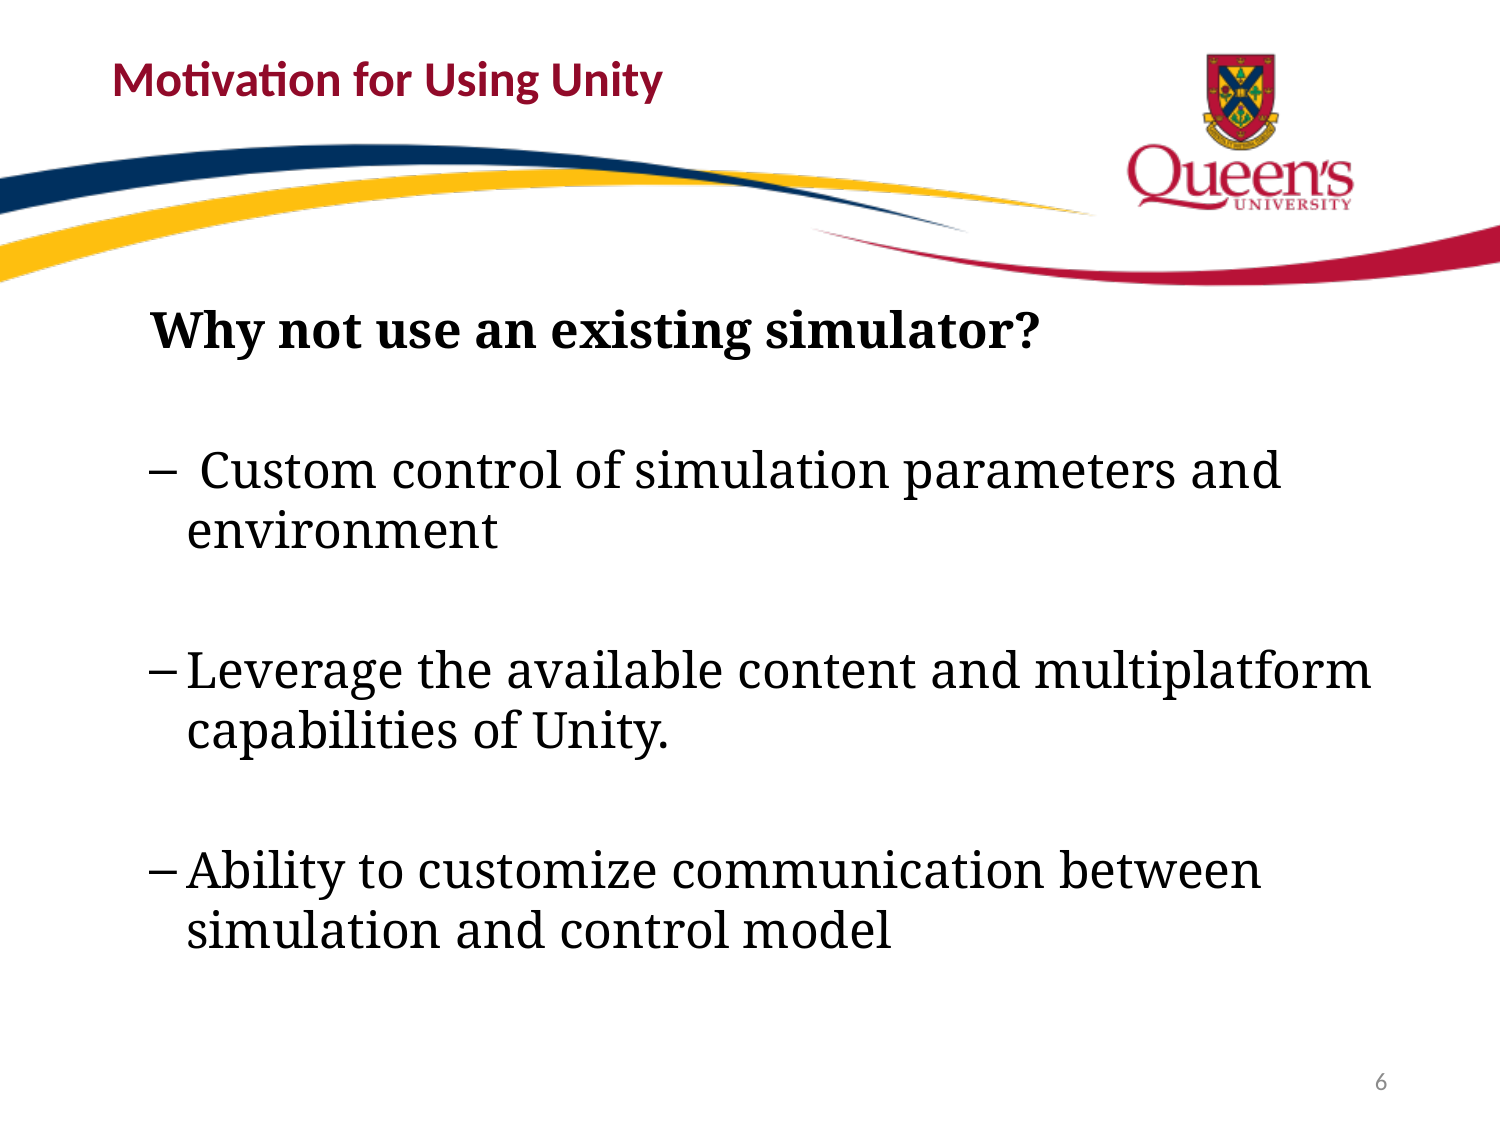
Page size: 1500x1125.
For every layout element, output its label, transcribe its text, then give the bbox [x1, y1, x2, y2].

list Why not use an existing simulator? Custom control of simulation parameters and environment Leverage the available content and multiplatform capabilities of Unity. Ability to customize communication between simulation and control model [111, 298, 1425, 1005]
slide_number 6 [1074, 1065, 1388, 1125]
title Motivation for Using Unity [111, 0, 1117, 155]
